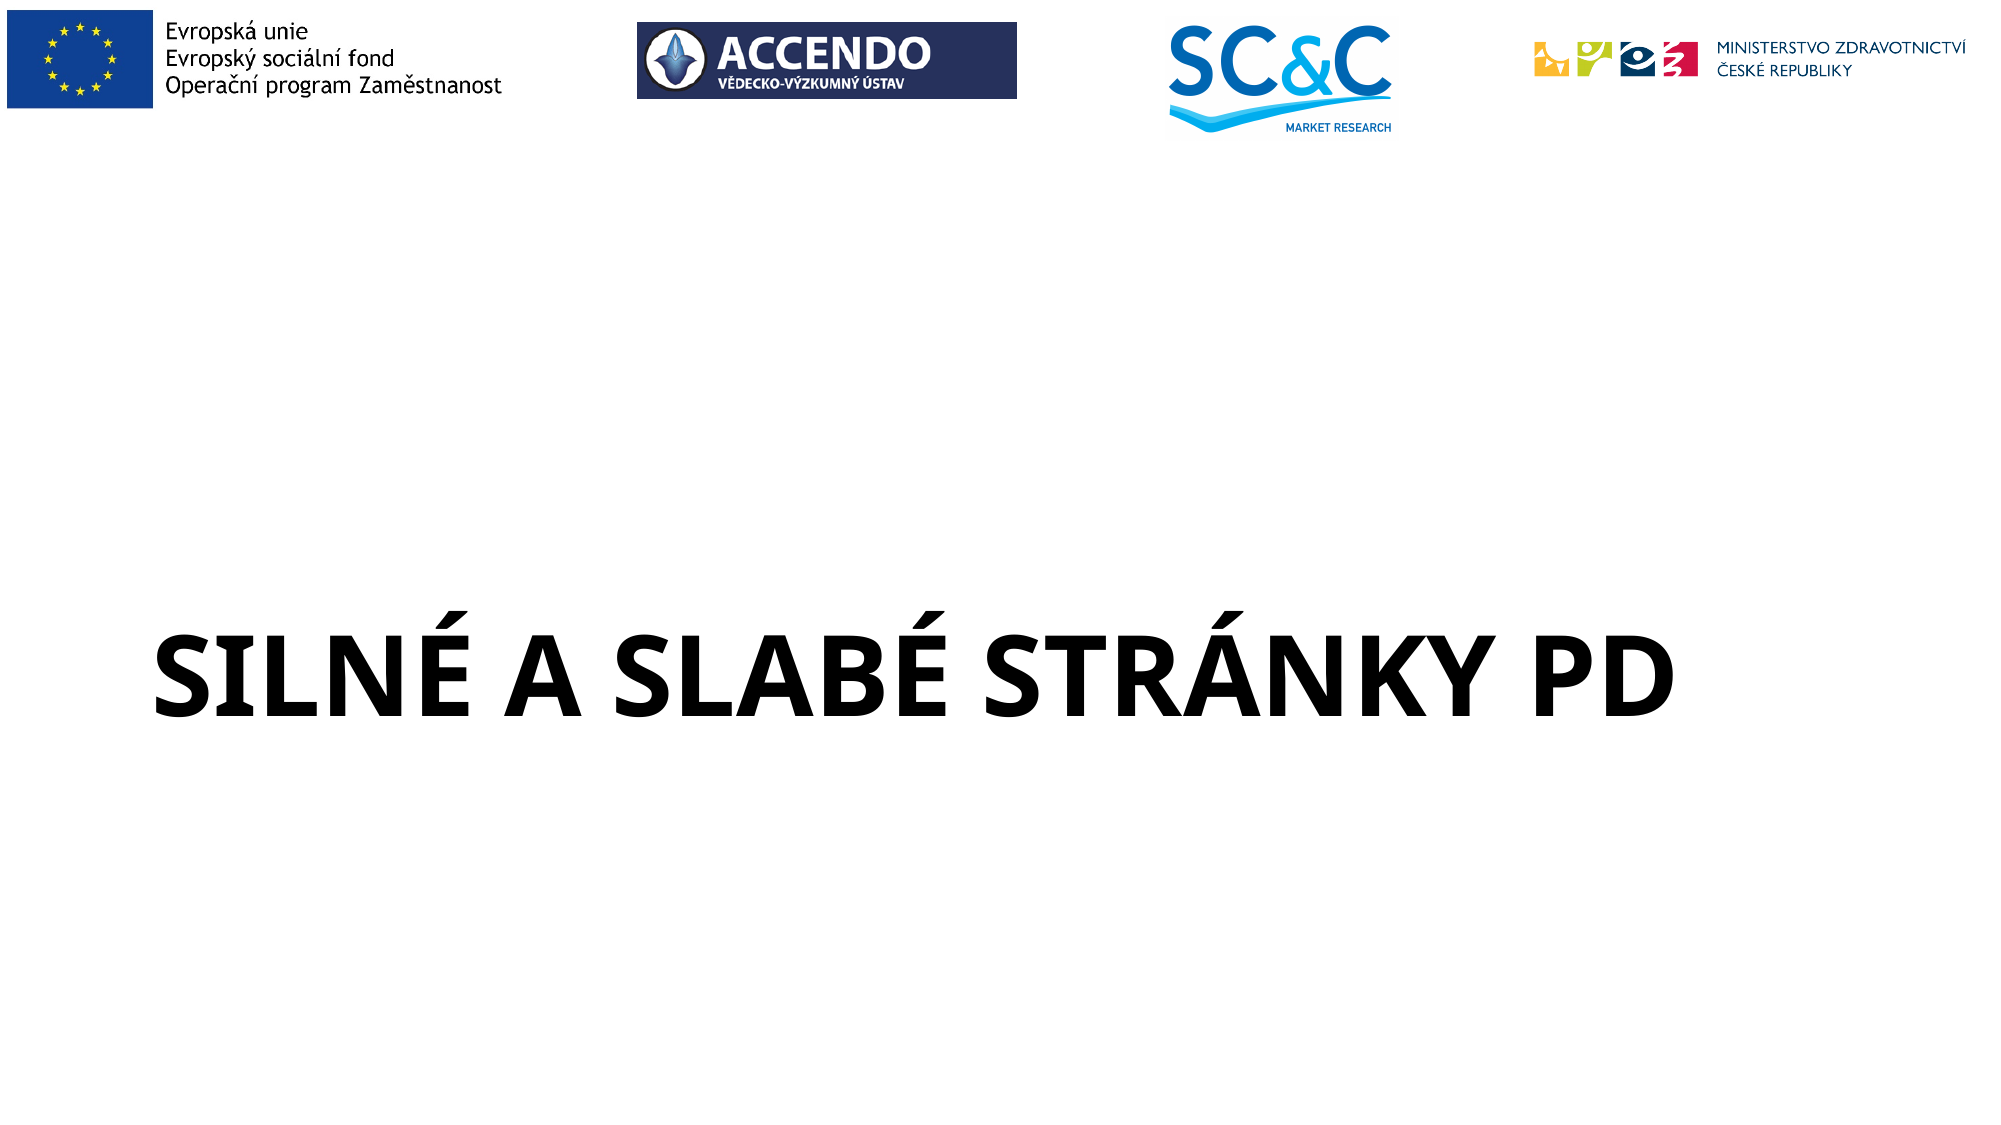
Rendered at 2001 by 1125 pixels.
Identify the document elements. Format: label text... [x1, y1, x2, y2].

title SILNÉ A SLABÉ STRÁNKY PD [136, 280, 1862, 749]
picture [1165, 16, 1399, 141]
picture [1500, 7, 1999, 111]
picture [4, 7, 502, 111]
picture [637, 22, 1017, 99]
